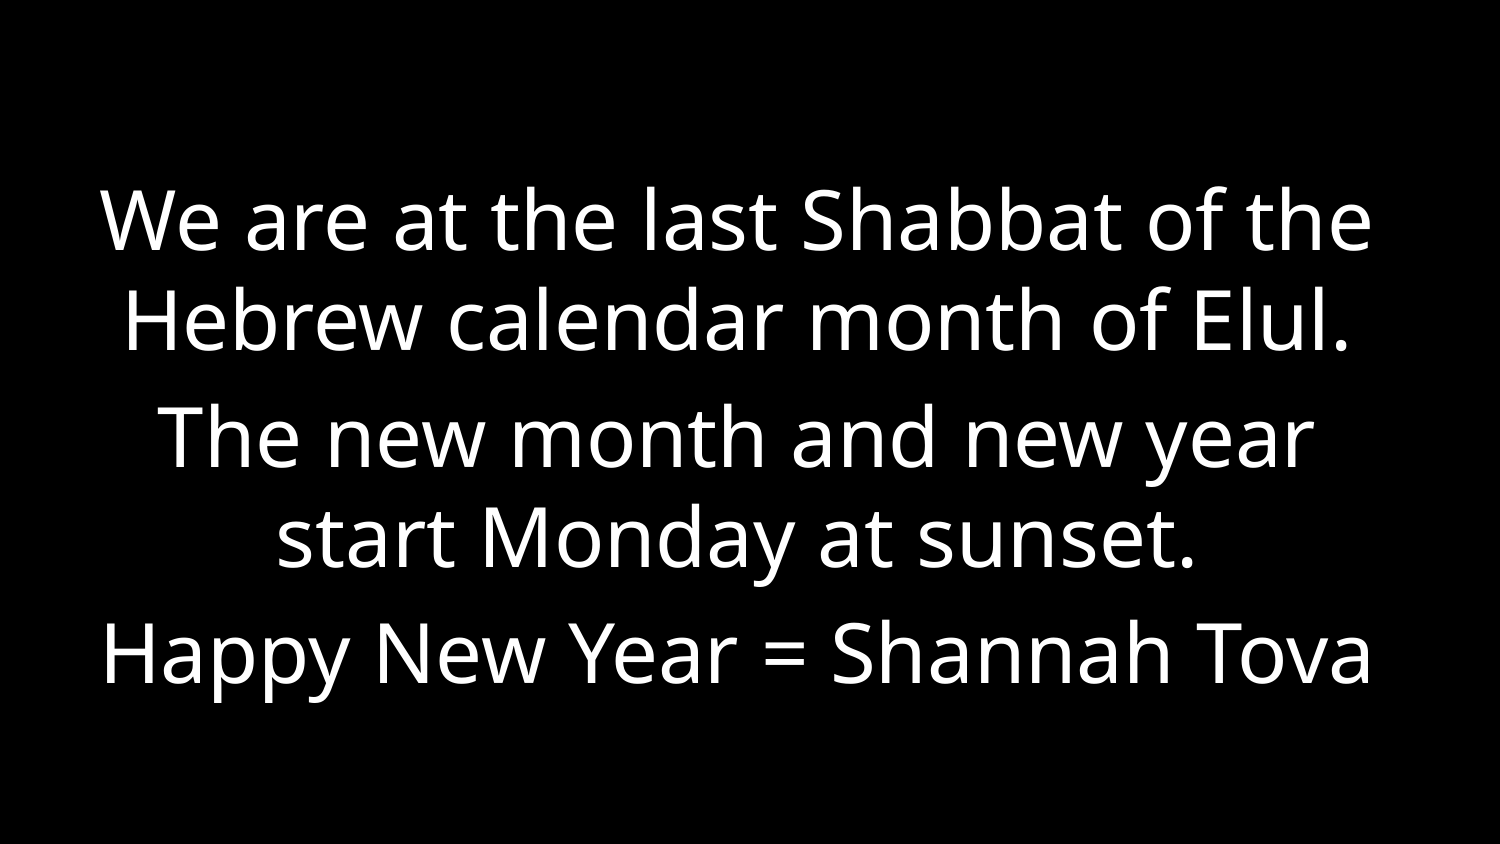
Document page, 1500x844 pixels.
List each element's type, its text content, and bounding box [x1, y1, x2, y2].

list We are at the last Shabbat of the Hebrew calendar month of Elul. The new month and new year start Monday at sunset. Happy New Year = Shannah Tova [50, 46, 1425, 810]
